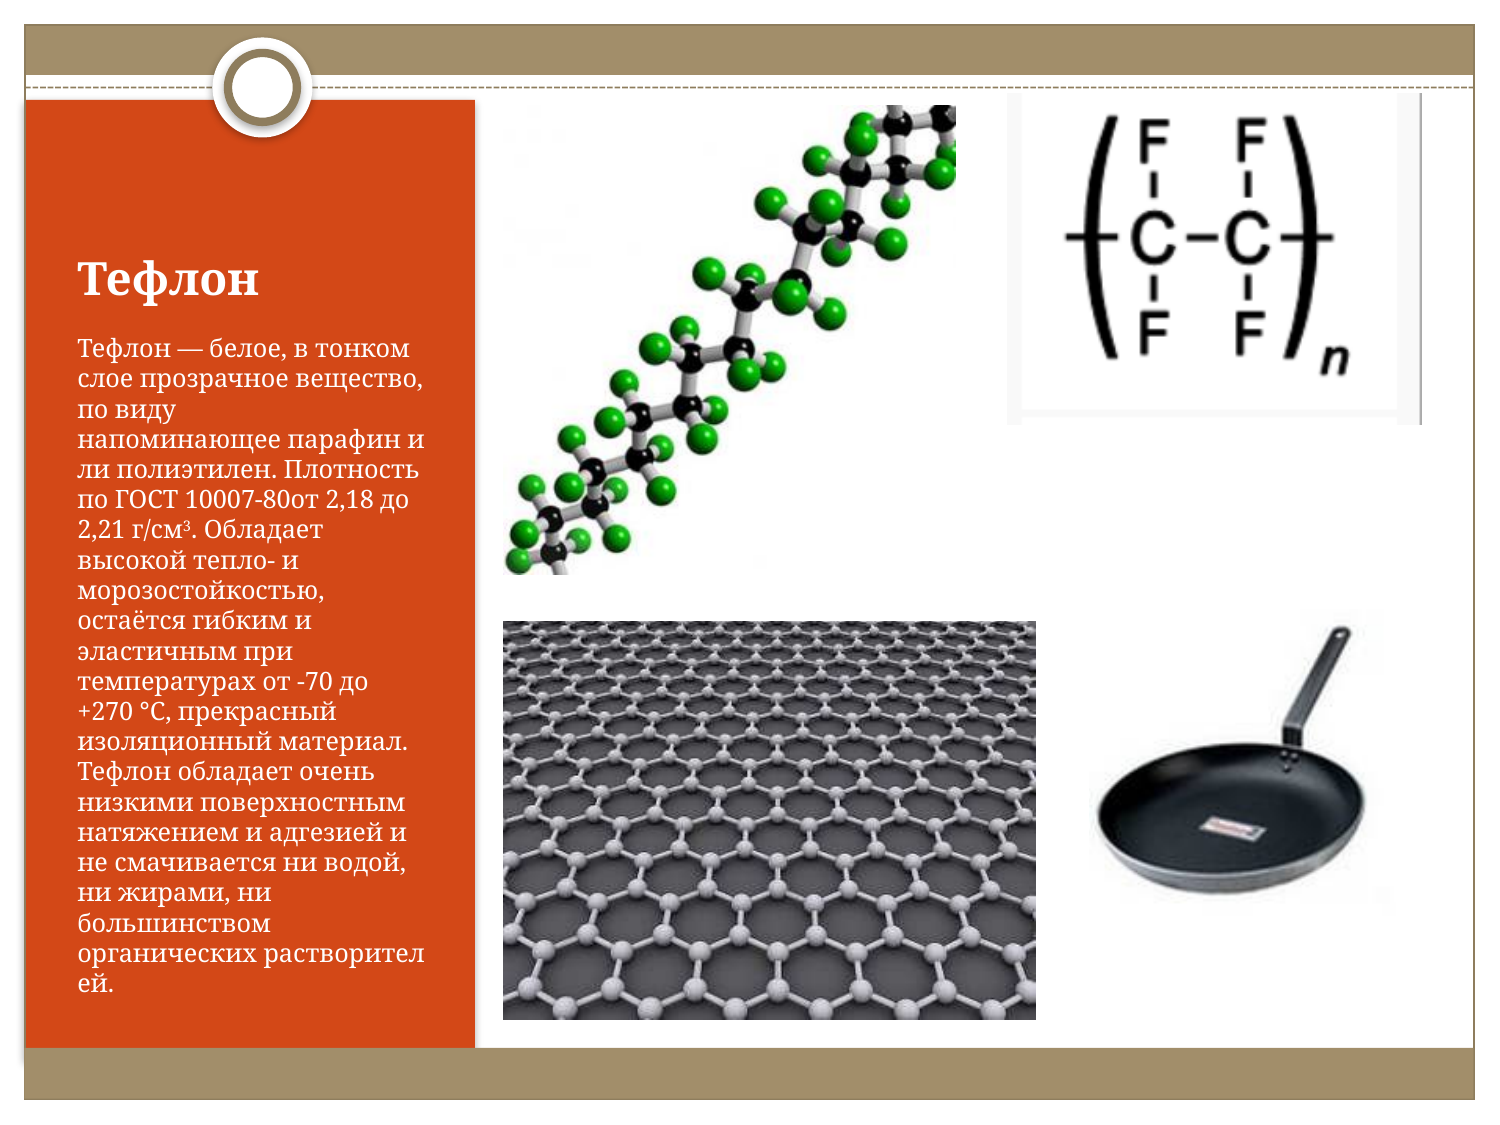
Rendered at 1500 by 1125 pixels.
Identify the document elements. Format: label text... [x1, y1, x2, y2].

title Тефлон [62, 149, 450, 313]
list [1007, 93, 1422, 426]
picture [503, 105, 956, 575]
picture [1089, 609, 1397, 916]
picture [503, 620, 1036, 1020]
list Тефлон — белое, в тонком слое прозрачное вещество, по виду напоминающее парафин или полиэтилен. Плотность по ГОСТ 10007-80от 2,18 до 2,21 г/см3. Обладает высокой тепло- и морозостойкостью, остаётся гибким и эластичным при температурах от -70 до +270 °C, прекрасный изоляционный материал. Тефлон обладает очень низкими поверхностным натяжением и адгезией и не смачивается ни водой, ни жирами, ни большинством органических растворителей. [62, 324, 450, 1005]
